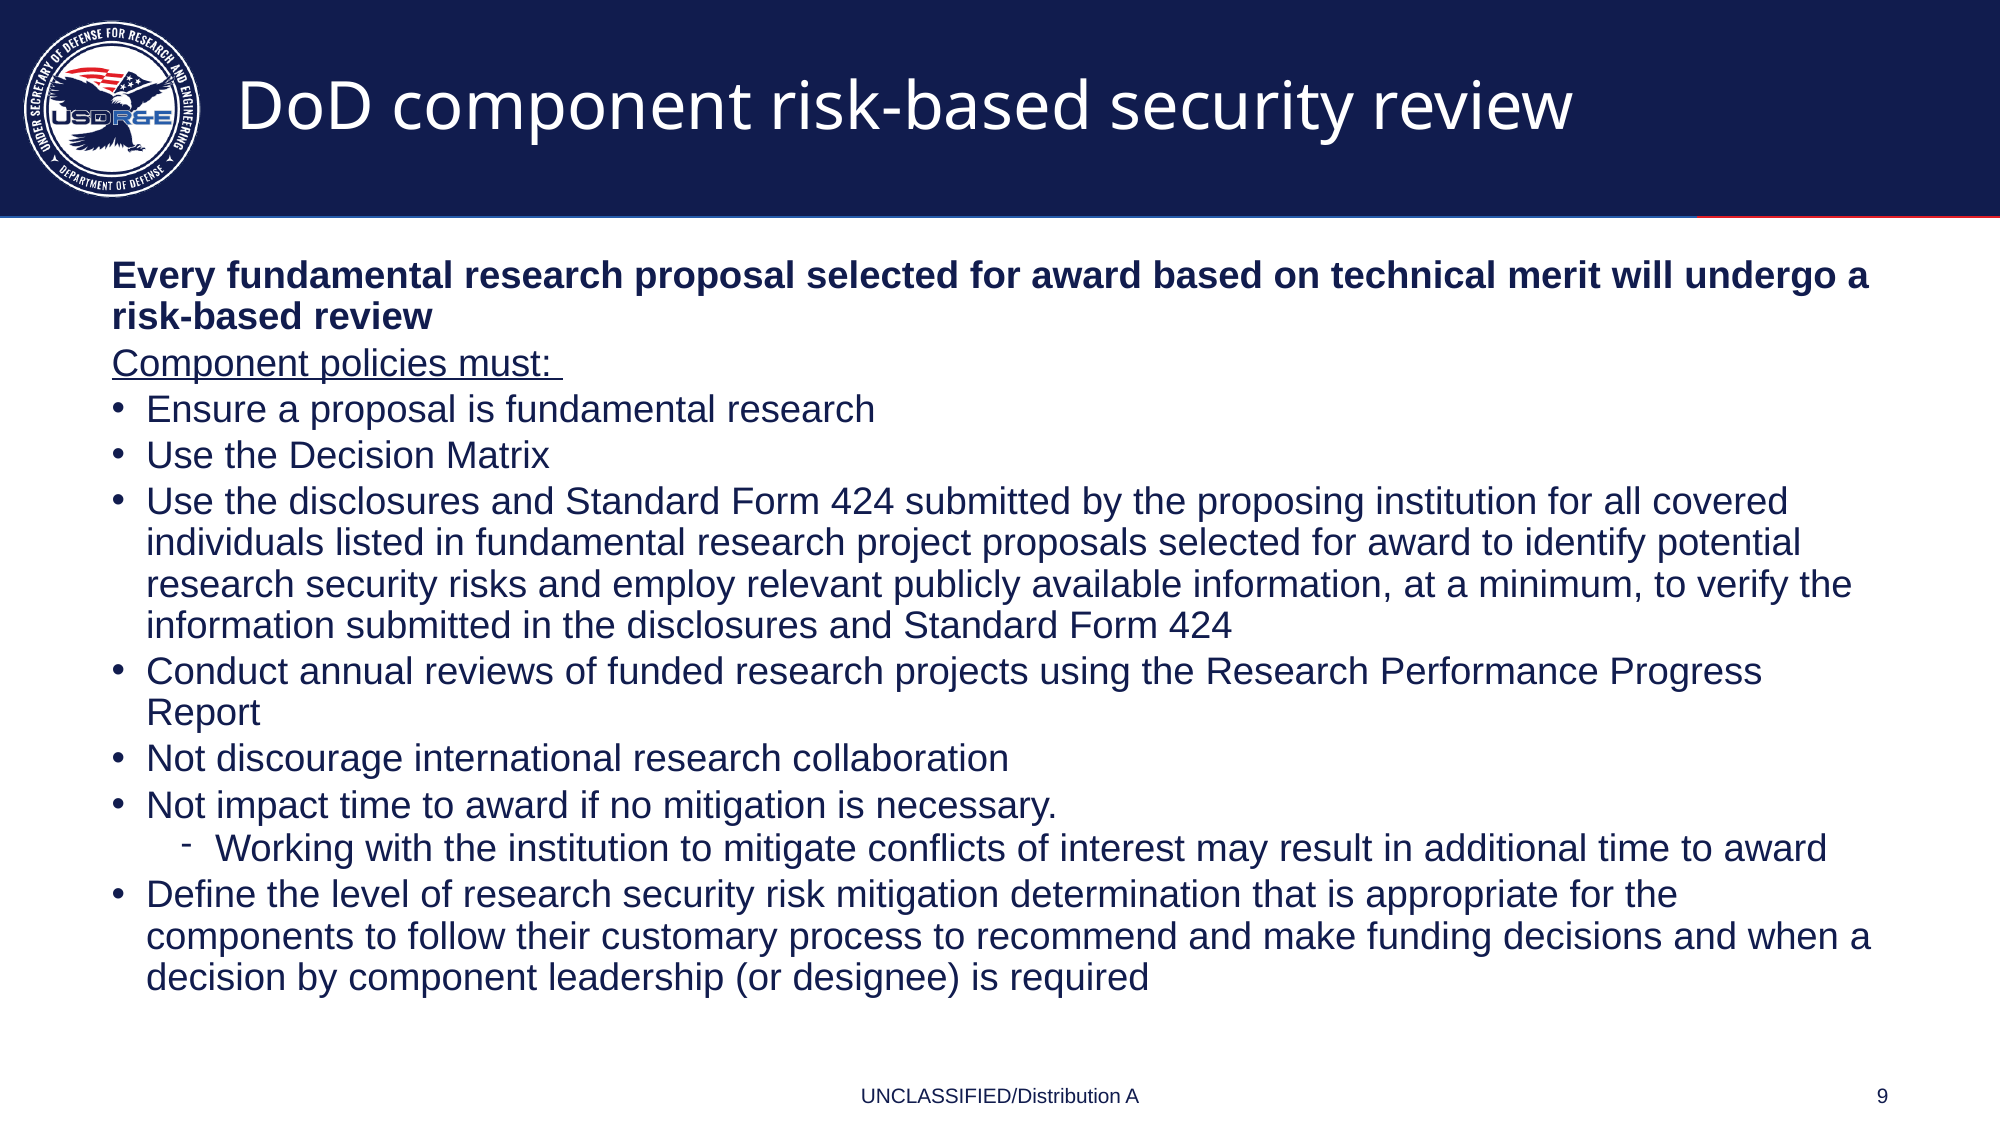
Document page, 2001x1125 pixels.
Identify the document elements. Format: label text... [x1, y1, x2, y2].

picture [1, 0, 222, 219]
list Every fundamental research proposal selected for award based on technical merit will undergo a risk-based review Component policies must: Ensure a proposal is fundamental research Use the Decision Matrix Use the disclosures and Standard Form 424 submitted by the proposing institution for all covered individuals listed in fundamental research project proposals selected for award to identify potential research security risks and employ relevant publicly available information, at a minimum, to verify the information submitted in the disclosures and Standard Form 424 Conduct annual reviews of funded research projects using the Research Performance Progress Report Not discourage international research collaboration Not impact time to award if no mitigation is necessary. Working with the institution to mitigate conflicts of interest may result in additional time to award Define the level of research security risk mitigation determination that is appropriate for the components to follow their customary process to recommend and make funding decisions and when a decision by component leadership (or designee) is required [96, 247, 1904, 1020]
title DoD component risk-based security review [221, 53, 1904, 165]
list UNCLASSIFIED/Distribution A [342, 1065, 1658, 1125]
slide_number 9 [1682, 1065, 1904, 1125]
